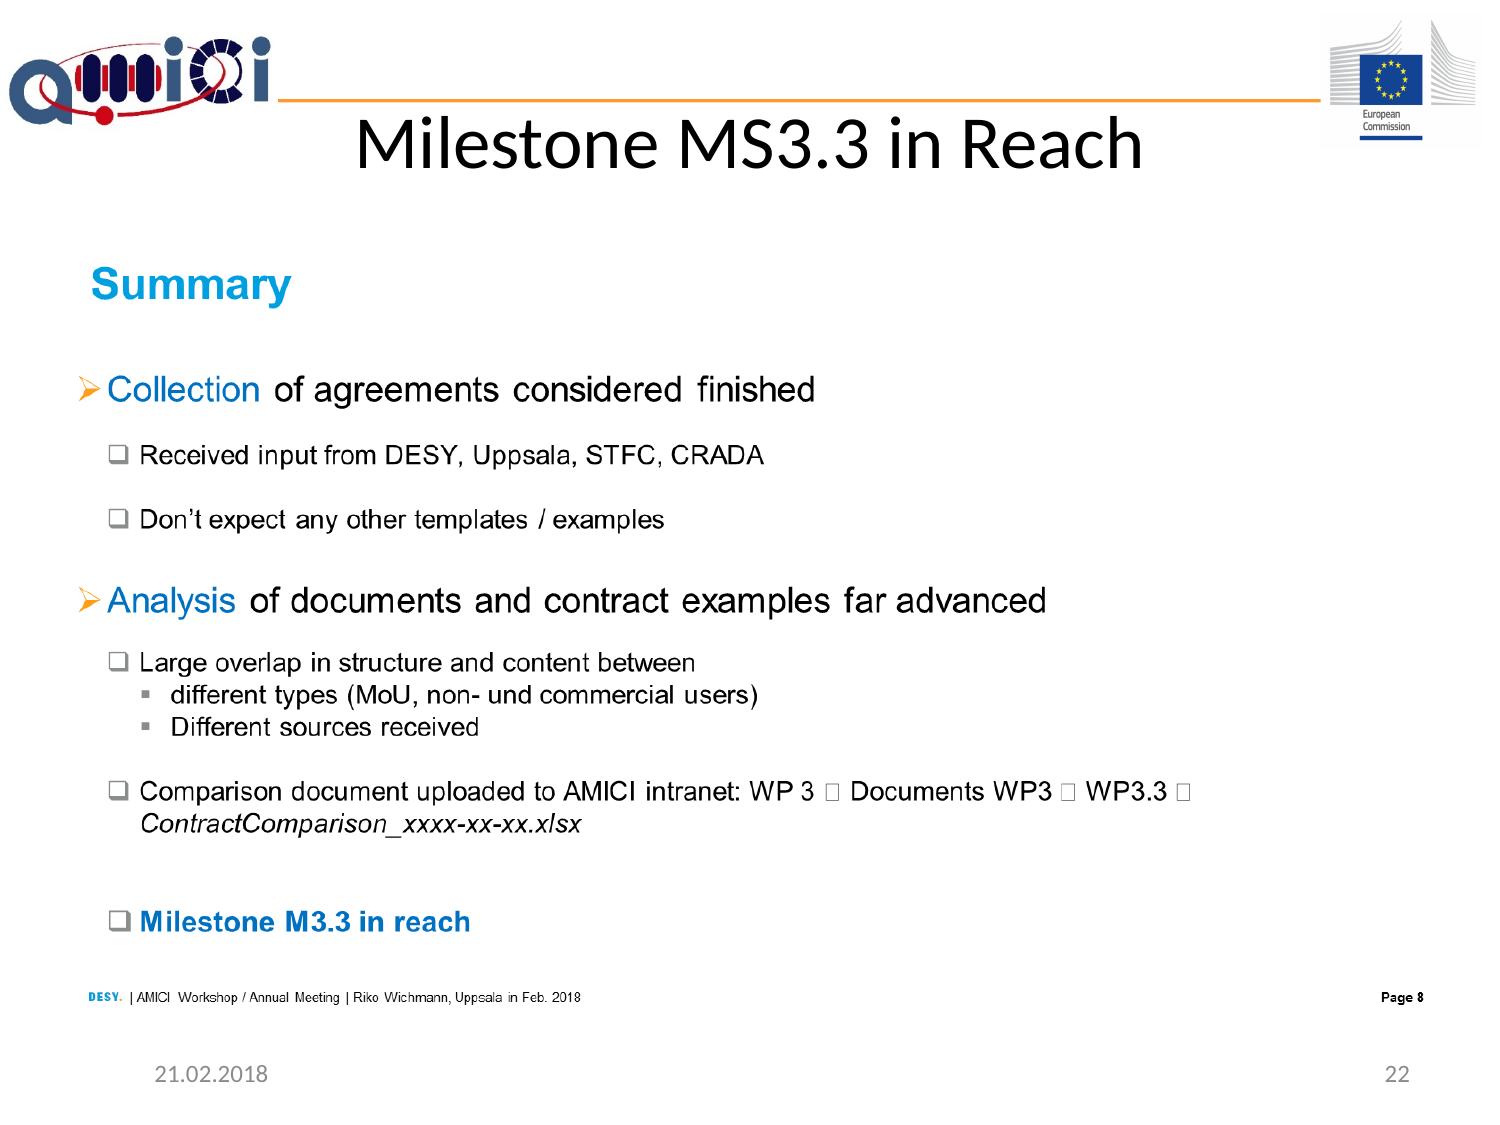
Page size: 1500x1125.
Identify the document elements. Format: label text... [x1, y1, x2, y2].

picture [1320, 11, 1483, 150]
title Milestone MS3.3 in Reach [75, 45, 1425, 218]
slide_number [139, 1042, 425, 1103]
picture [42, 219, 1471, 1024]
picture [1, 0, 278, 161]
slide_number 22 [1074, 1042, 1425, 1103]
